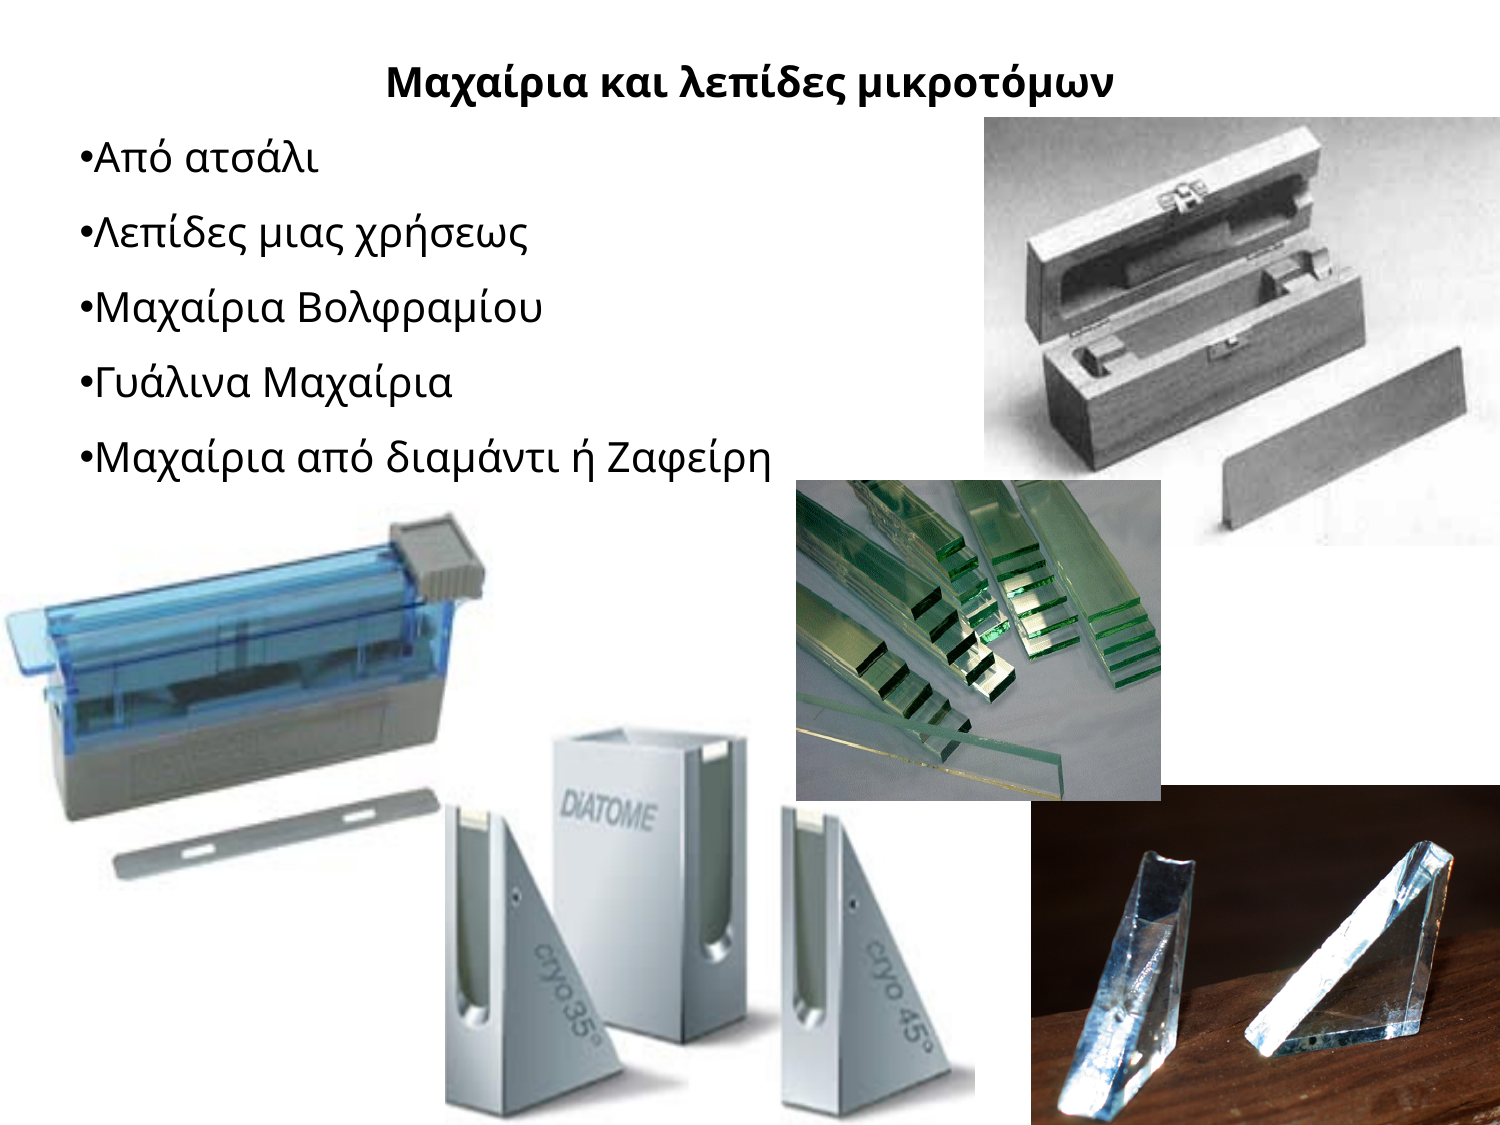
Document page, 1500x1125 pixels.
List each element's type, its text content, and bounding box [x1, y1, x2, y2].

text_box Μαχαίρια και λεπίδες μικροτόμων Από ατσάλι Λεπίδες μιας χρήσεως Μαχαίρια Βολφραμίου Γυάλινα Μαχαίρια Μαχαίρια από διαμάντι ή Ζαφείρη [35, 23, 1465, 534]
picture [0, 116, 1500, 1125]
